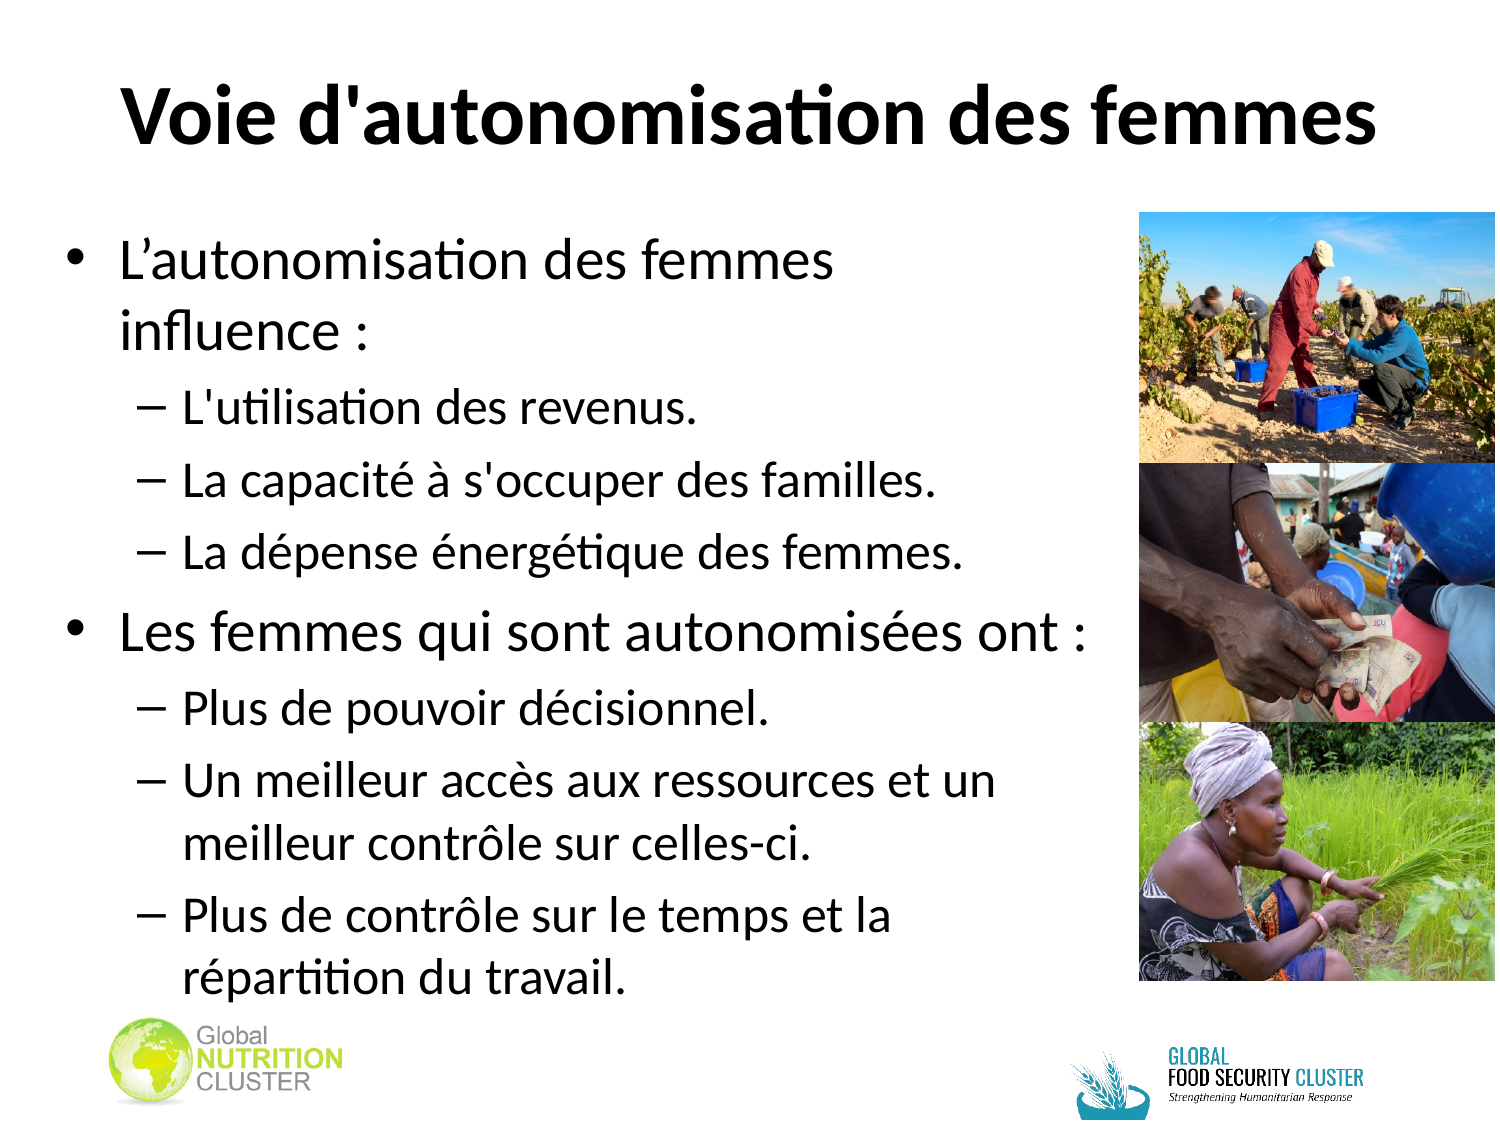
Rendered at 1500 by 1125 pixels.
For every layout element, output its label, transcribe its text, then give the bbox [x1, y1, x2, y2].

picture [97, 1010, 359, 1117]
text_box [1139, 212, 1495, 981]
list L’autonomisation des femmes influence : L'utilisation des revenus. La capacité à s'occuper des familles. La dépense énergétique des femmes. Les femmes qui sont autonomisées ont : Plus de pouvoir décisionnel. Un meilleur accès aux ressources et un meilleur contrôle sur celles-ci. Plus de contrôle sur le temps et la répartition du travail. [50, 212, 1105, 1050]
picture [1068, 1047, 1364, 1120]
title Voie d'autonomisation des femmes [75, 45, 1425, 175]
